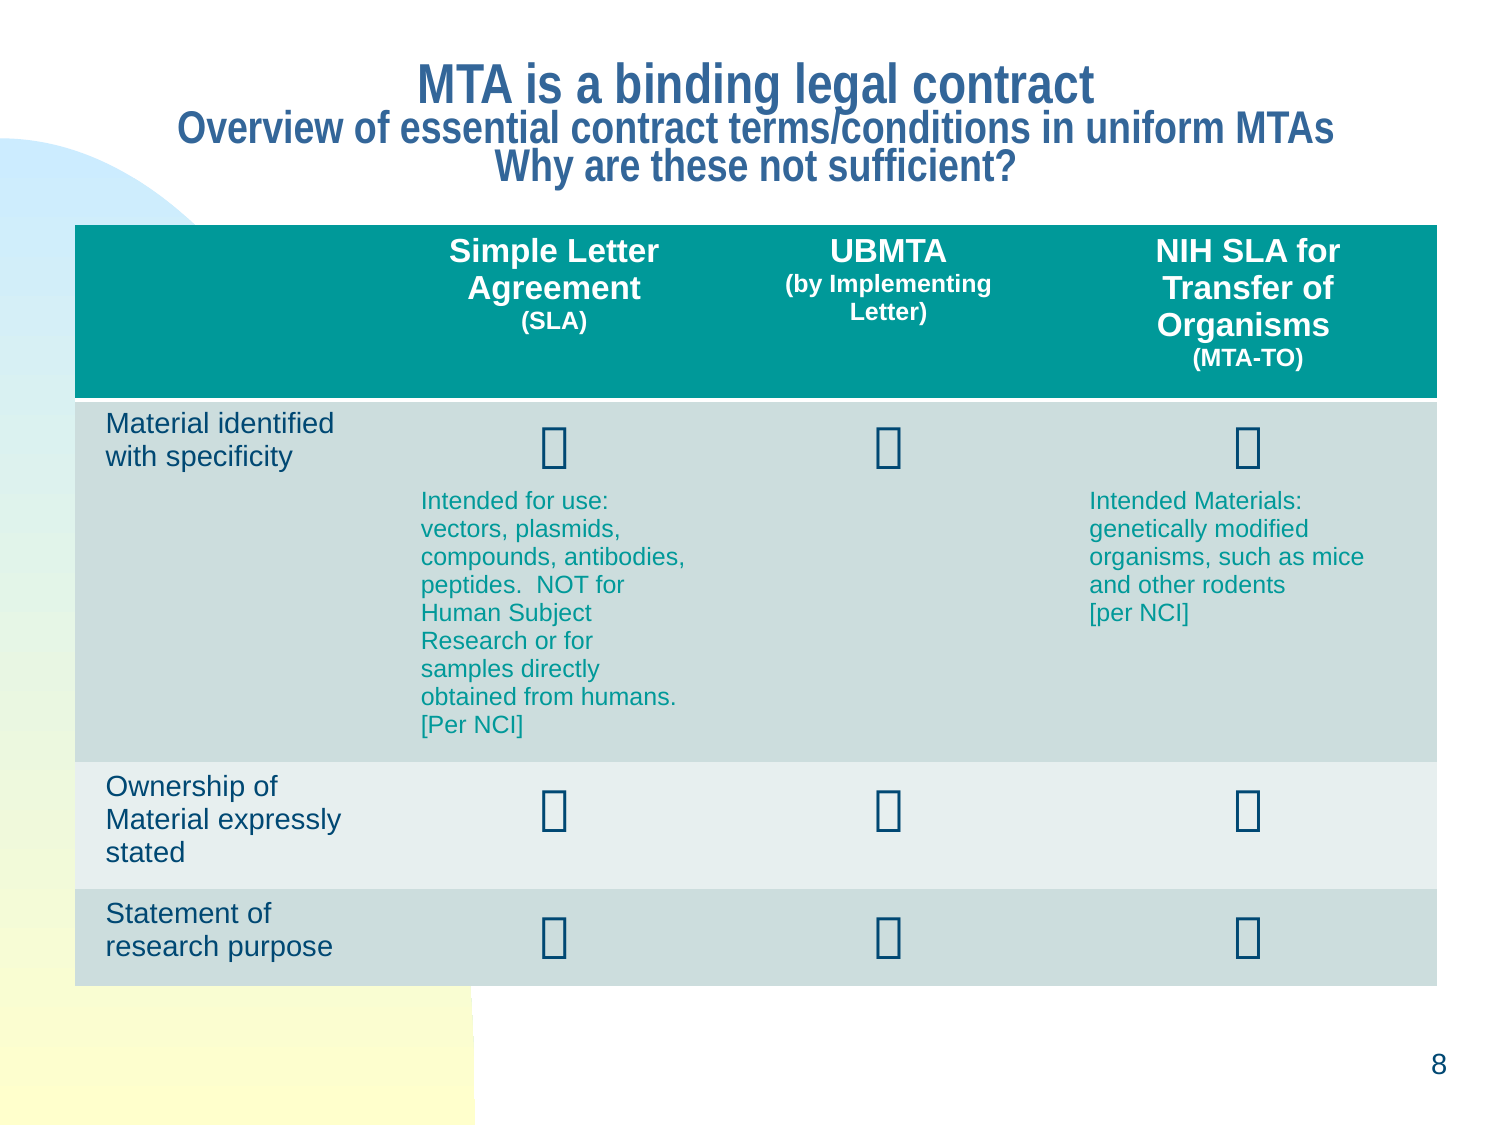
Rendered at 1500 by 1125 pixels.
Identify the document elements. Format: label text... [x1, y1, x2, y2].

table_cell  [390, 889, 718, 986]
table_cell  [1059, 762, 1437, 889]
slide_number 8 [1149, 1024, 1463, 1101]
table_cell  Intended for use: vectors, plasmids, compounds, antibodies, peptides. NOT for Human Subject Research or for samples directly obtained from humans. [Per NCI] [390, 402, 718, 762]
table_header Simple Letter Agreement (SLA) [390, 225, 718, 398]
table_header [75, 225, 390, 398]
table_cell Statement of research purpose [75, 889, 390, 986]
table_cell  [718, 889, 1059, 986]
table_cell Ownership of Material expressly stated [75, 762, 390, 889]
table_cell  Intended Materials: genetically modified organisms, such as mice and other rodents [per NCI] [1059, 402, 1437, 762]
table_cell  [718, 402, 1059, 762]
table_cell  [718, 762, 1059, 889]
table_cell  [1059, 889, 1437, 986]
table_cell Material identified with specificity [75, 402, 390, 762]
table_header NIH SLA for Transfer of Organisms (MTA-TO) [1059, 225, 1437, 398]
table_header UBMTA (by Implementing Letter) [718, 225, 1059, 398]
title MTA is a binding legal contract Overview of essential contract terms/conditions in uniform MTAs Why are these not sufficient? [99, 37, 1413, 218]
table_cell  [390, 762, 718, 889]
